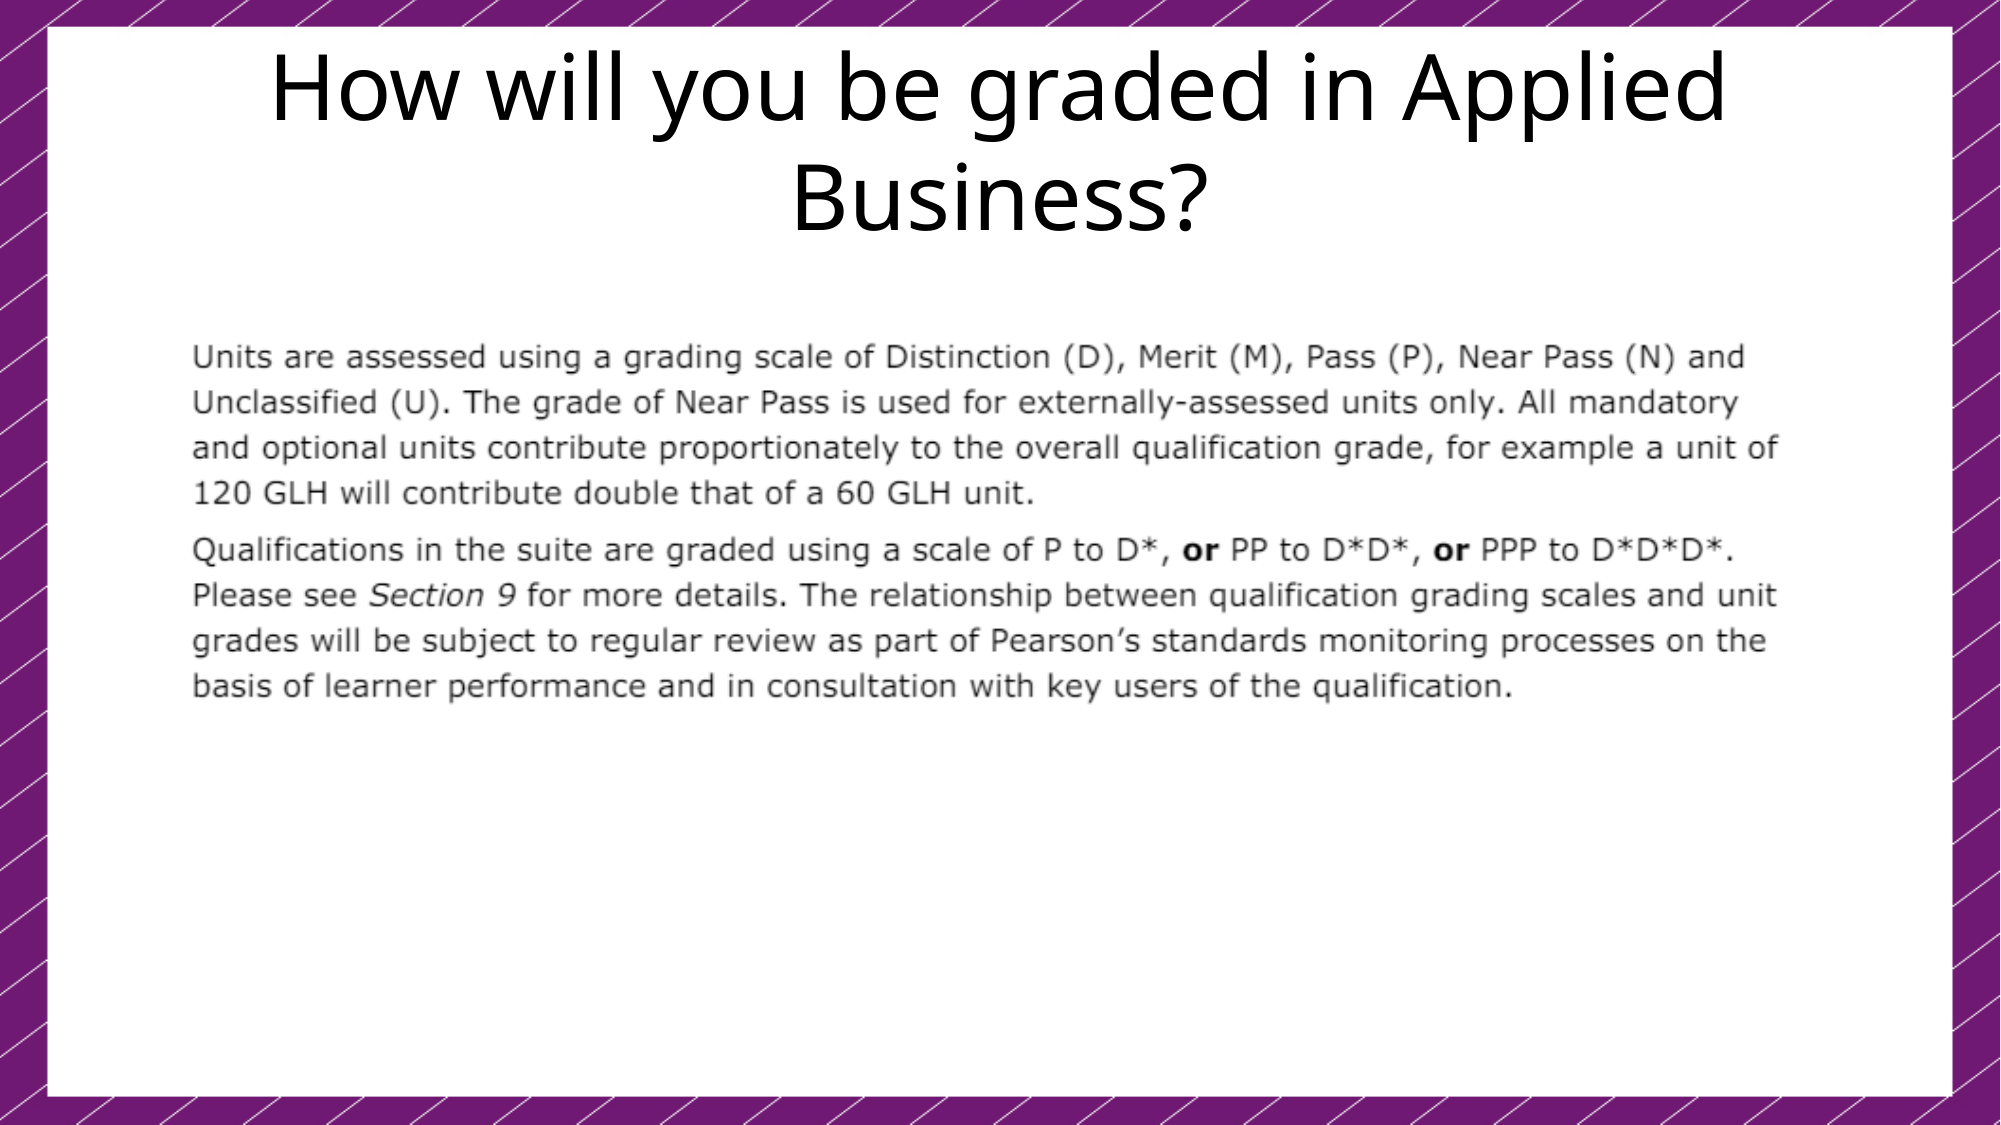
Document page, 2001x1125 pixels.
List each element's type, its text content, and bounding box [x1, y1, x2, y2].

picture [0, 0, 2001, 1125]
title How will you be graded in Applied Business? [99, 45, 1900, 233]
